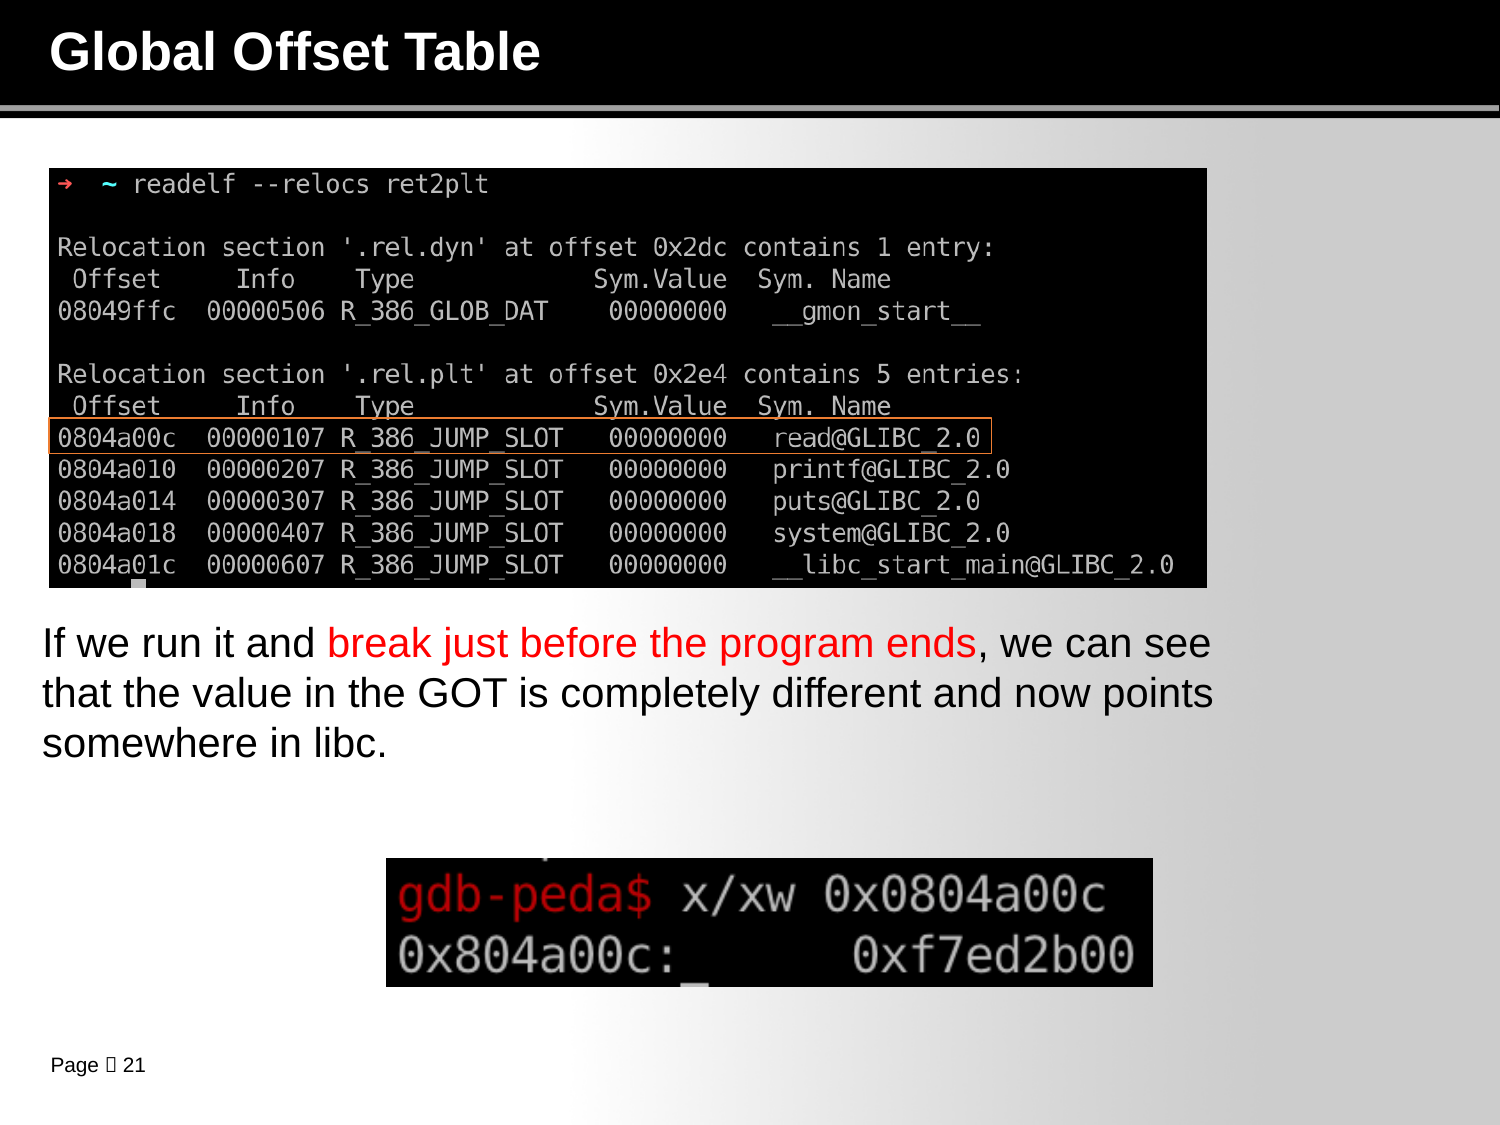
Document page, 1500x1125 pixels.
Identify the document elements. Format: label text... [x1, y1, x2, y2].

text_box If we run it and break just before the program ends, we can see that the value in the GOT is completely different and now points somewhere in libc. [27, 608, 1287, 774]
title Global Offset Table [49, 16, 1447, 123]
picture [0, 0, 1500, 1125]
